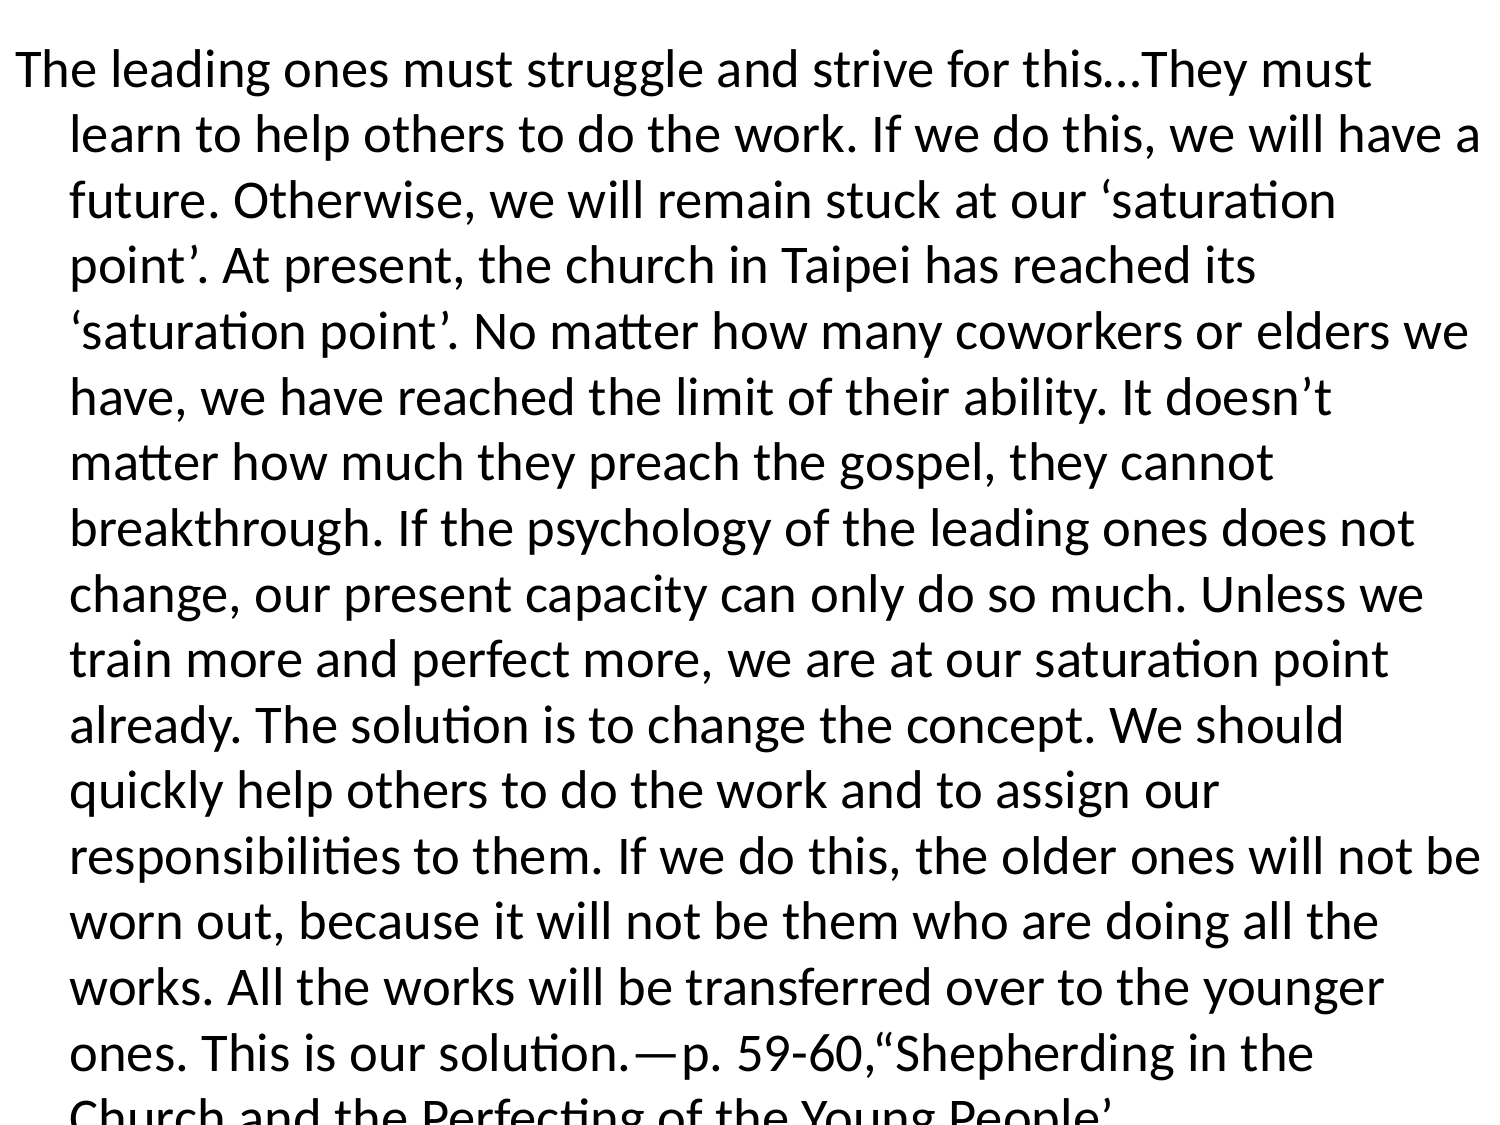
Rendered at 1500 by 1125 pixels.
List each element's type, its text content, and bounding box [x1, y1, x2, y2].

list The leading ones must struggle and strive for this…They must learn to help others to do the work. If we do this, we will have a future. Otherwise, we will remain stuck at our ‘saturation point’. At present, the church in Taipei has reached its ‘saturation point’. No matter how many coworkers or elders we have, we have reached the limit of their ability. It doesn’t matter how much they preach the gospel, they cannot breakthrough. If the psychology of the leading ones does not change, our present capacity can only do so much. Unless we train more and perfect more, we are at our saturation point already. The solution is to change the concept. We should quickly help others to do the work and to assign our responsibilities to them. If we do this, the older ones will not be worn out, because it will not be them who are doing all the works. All the works will be transferred over to the younger ones. This is our solution.—p. 59-60,“Shepherding in the Church and the Perfecting of the Young People’ [0, 24, 1500, 1125]
